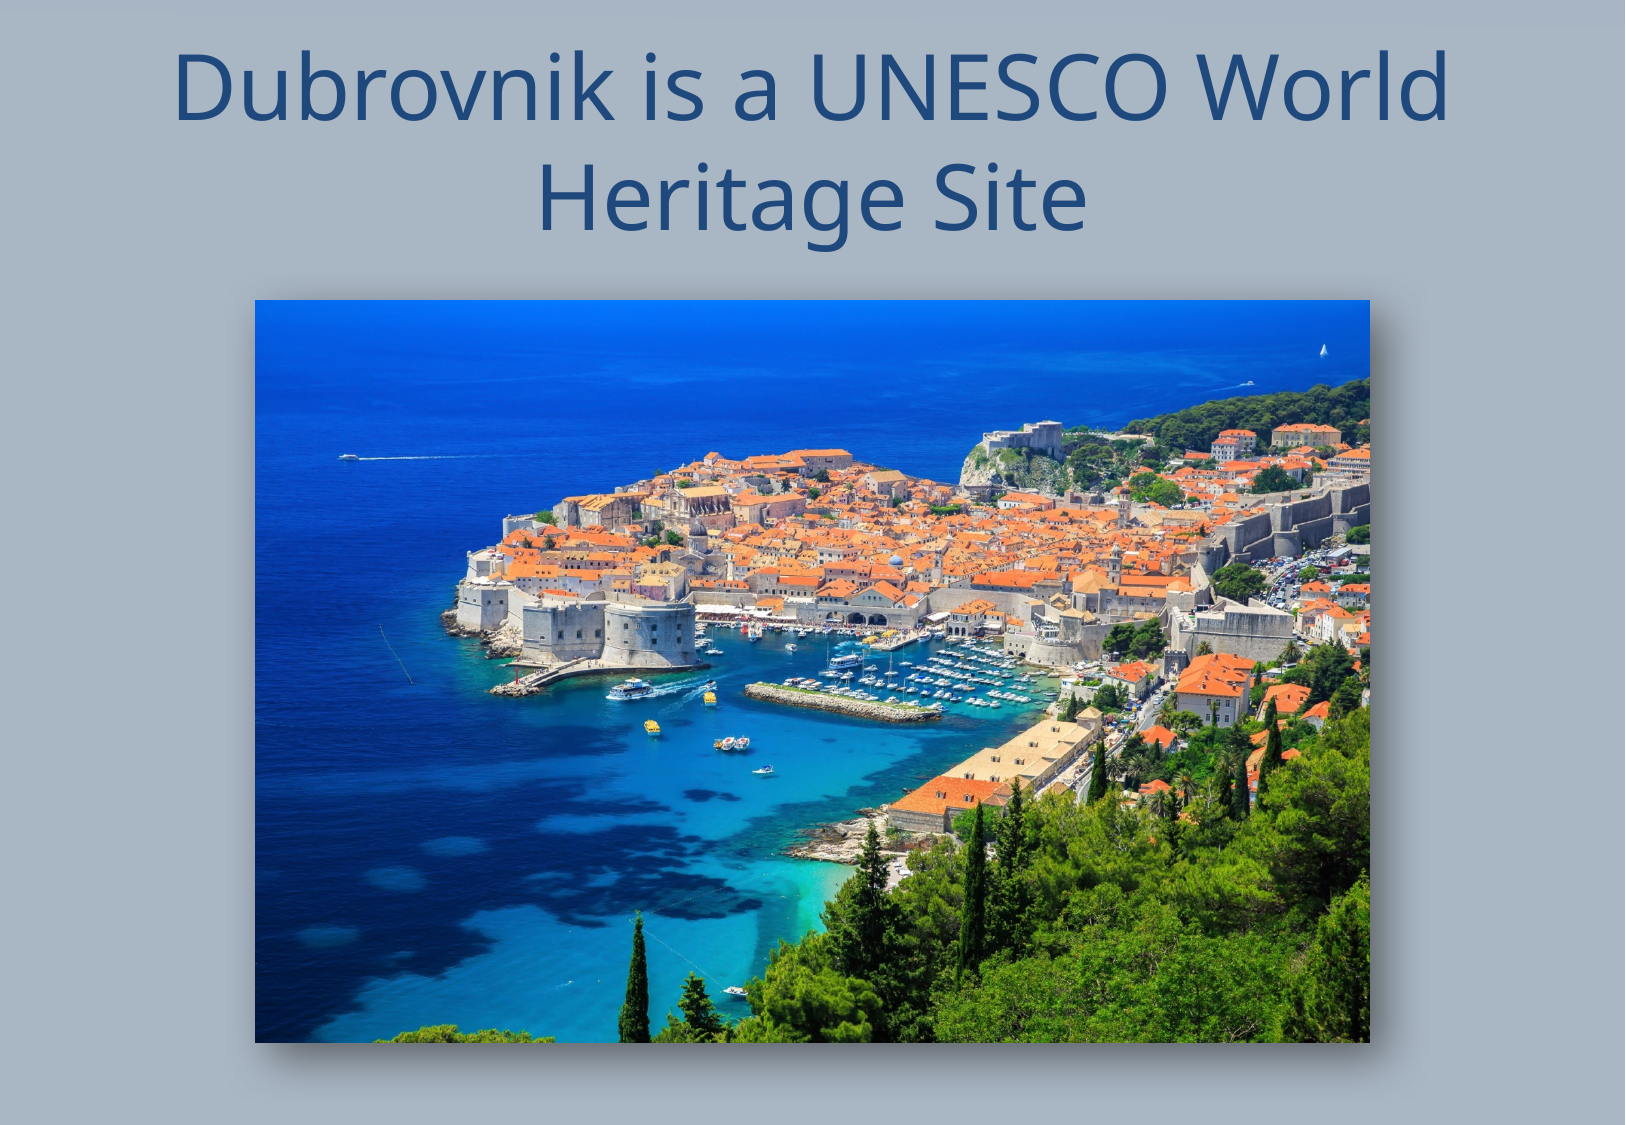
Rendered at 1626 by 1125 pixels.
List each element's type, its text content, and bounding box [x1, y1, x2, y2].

title Dubrovnik is a UNESCO World Heritage Site [81, 45, 1544, 233]
picture [0, 0, 1625, 1125]
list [255, 300, 1370, 1044]
